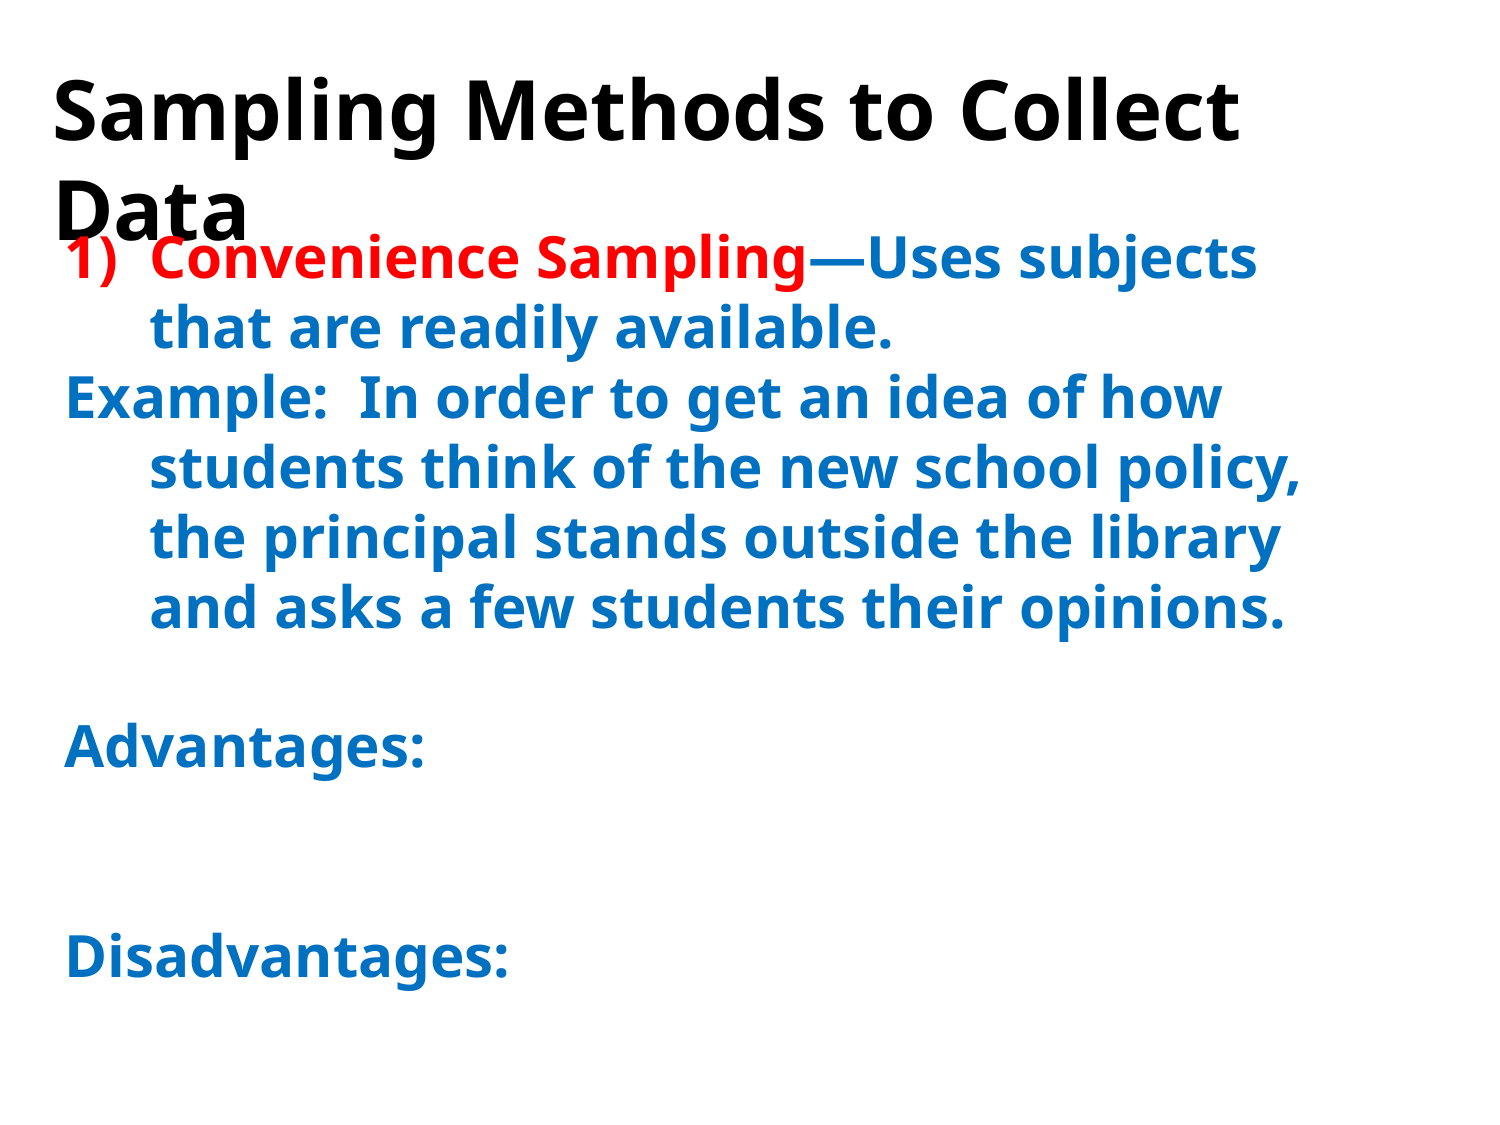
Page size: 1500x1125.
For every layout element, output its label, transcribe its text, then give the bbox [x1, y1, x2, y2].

text_box Convenience Sampling—Uses subjects that are readily available. Example: In order to get an idea of how students think of the new school policy, the principal stands outside the library and asks a few students their opinions. Advantages: Disadvantages: [49, 212, 1400, 1067]
text_box Sampling Methods to Collect Data [37, 49, 1463, 265]
